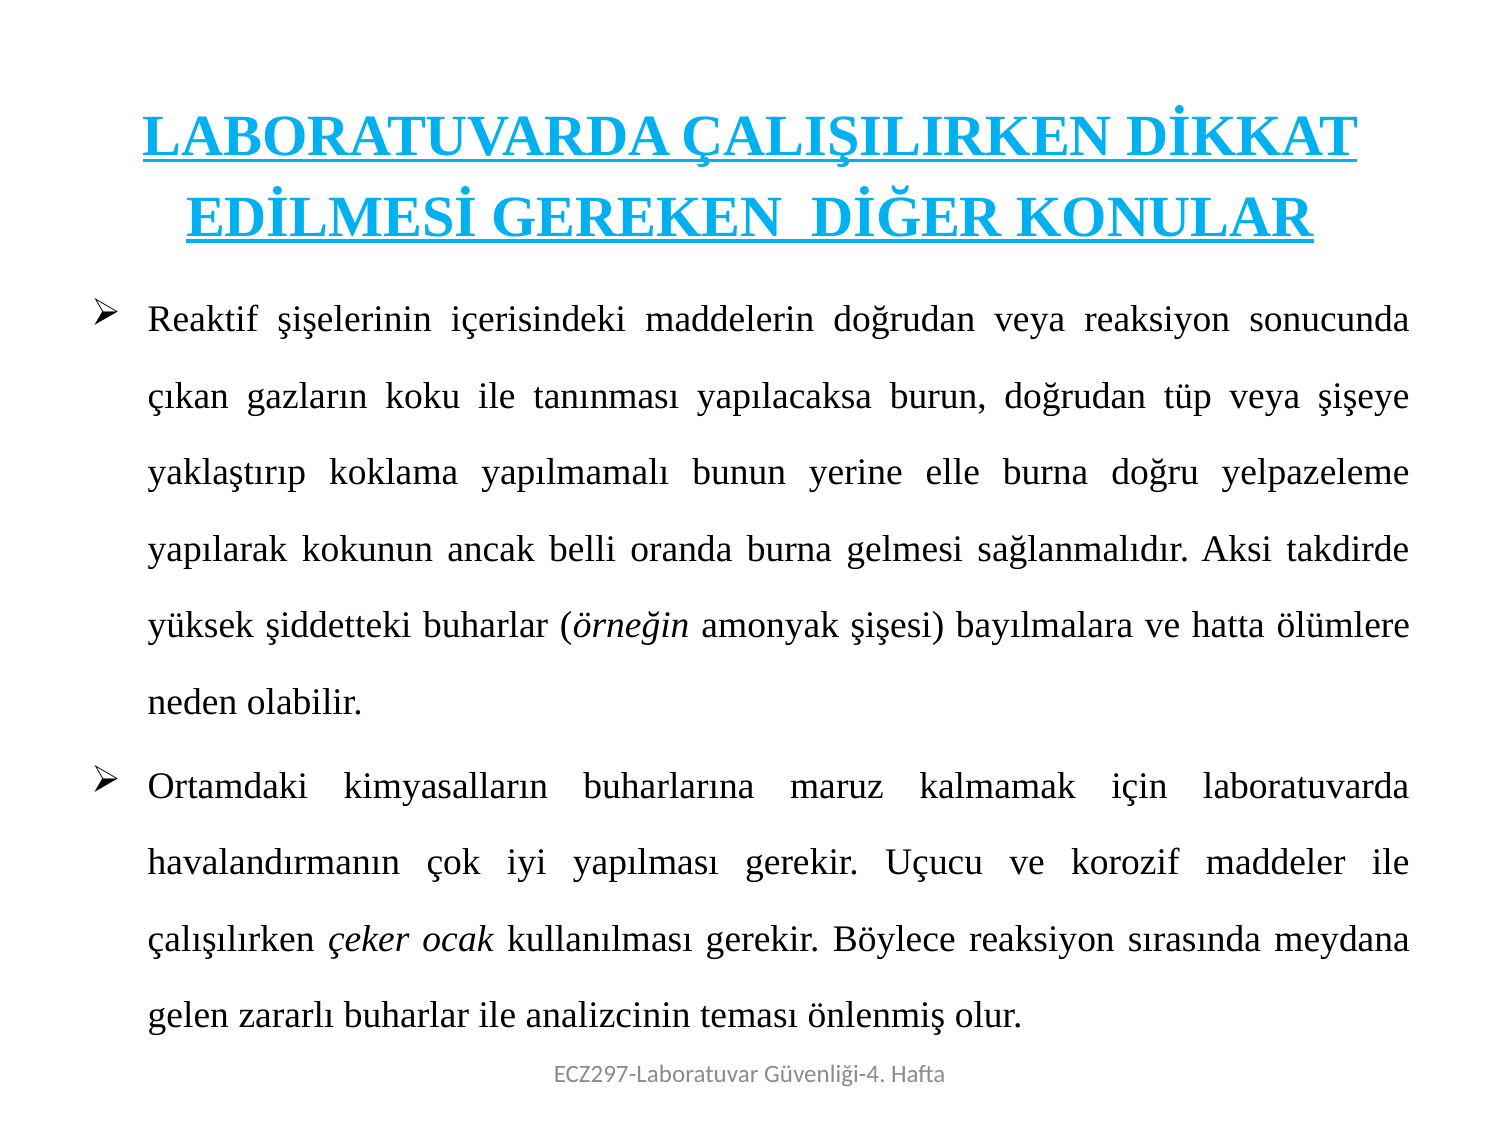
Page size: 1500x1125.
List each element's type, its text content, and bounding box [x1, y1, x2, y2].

list Reaktif şişelerinin içerisindeki maddelerin doğrudan veya reaksiyon sonucunda çıkan gazların koku ile tanınması yapılacaksa burun, doğrudan tüp veya şişeye yaklaştırıp koklama yapılmamalı bunun yerine elle burna doğru yelpazeleme yapılarak kokunun ancak belli oranda burna gelmesi sağlanmalıdır. Aksi takdirde yüksek şiddetteki buharlar (örneğin amonyak şişesi) bayılmalara ve hatta ölümlere neden olabilir. Ortamdaki kimyasalların buharlarına maruz kalmamak için laboratuvarda havalandırmanın çok iyi yapılması gerekir. Uçucu ve korozif maddeler ile çalışılırken çeker ocak kullanılması gerekir. Böylece reaksiyon sırasında meydana gelen zararlı buharlar ile analizcinin teması önlenmiş olur. [76, 255, 1427, 1057]
footer ECZ297-Laboratuvar Güvenliği-4. Hafta [512, 1042, 988, 1103]
title LABORATUVARDA ÇALIŞILIRKEN DİKKAT EDİLMESİ GEREKEN DİĞER KONULAR [75, 45, 1425, 279]
